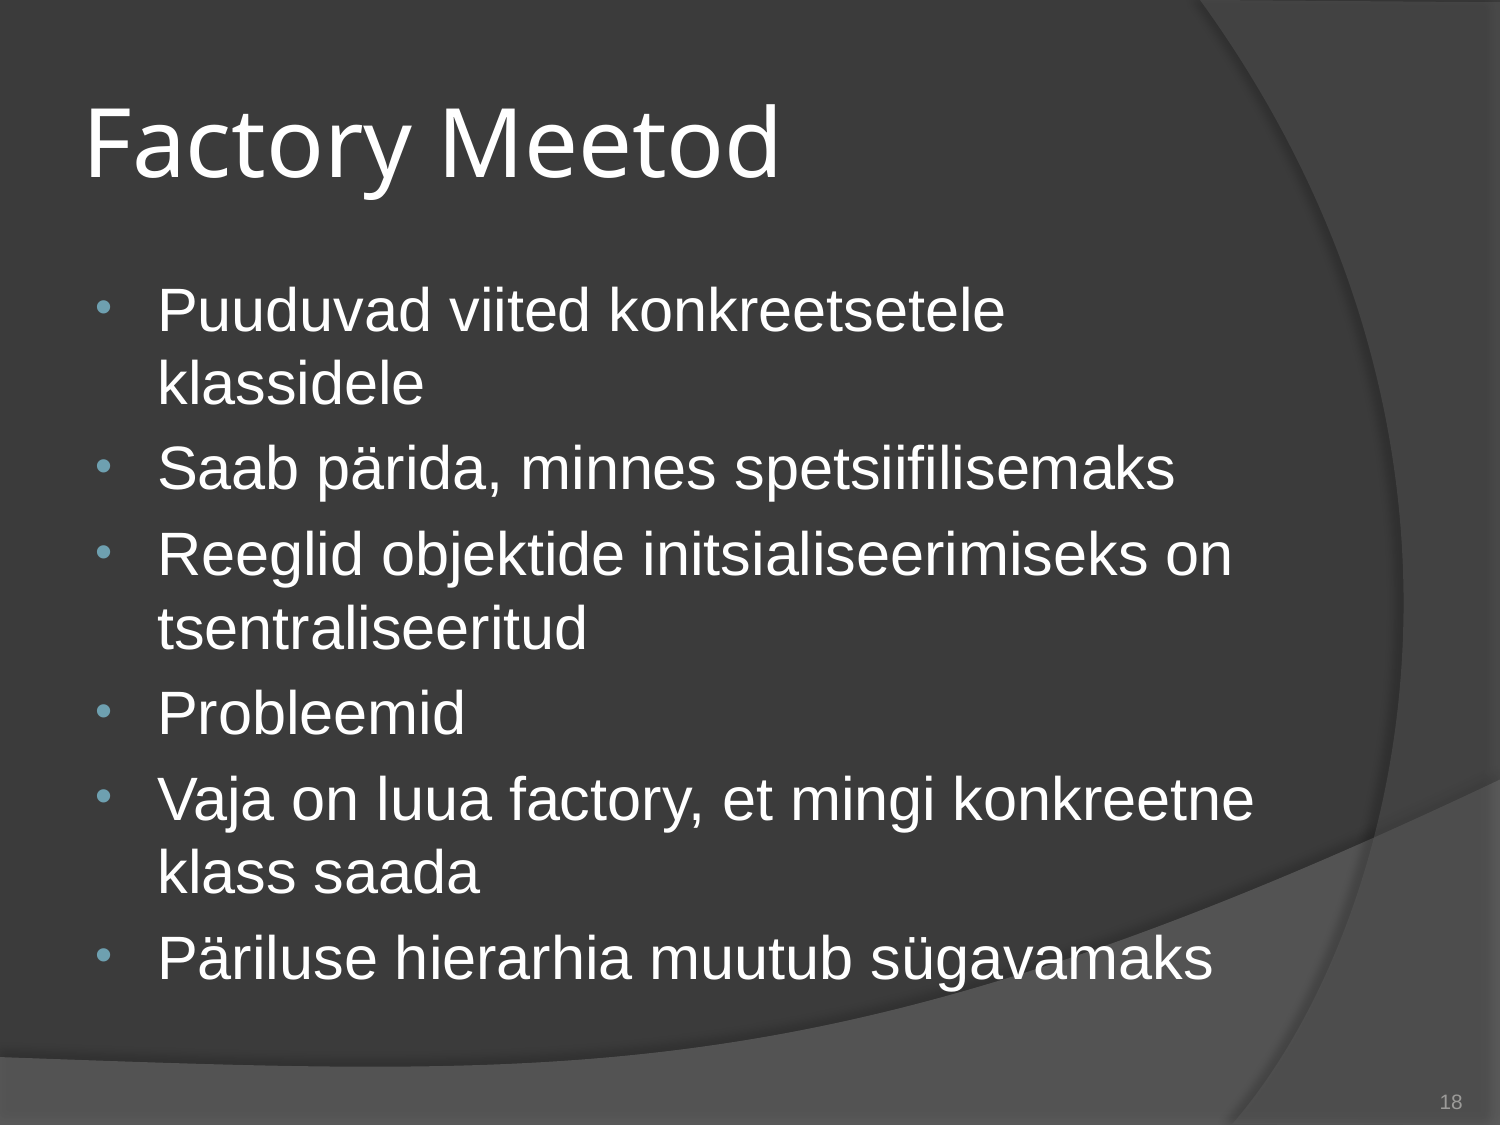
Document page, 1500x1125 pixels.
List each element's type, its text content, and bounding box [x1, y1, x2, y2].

list Puuduvad viited konkreetsetele klassidele Saab pärida, minnes spetsiifilisemaks Reeglid objektide initsialiseerimiseks on tsentraliseeritud Probleemid Vaja on luua factory, et mingi konkreetne klass saada Päriluse hierarhia muutub sügavamaks [75, 262, 1300, 1005]
slide_number 18 [1337, 1053, 1463, 1114]
title Factory Meetod [75, 45, 1300, 233]
